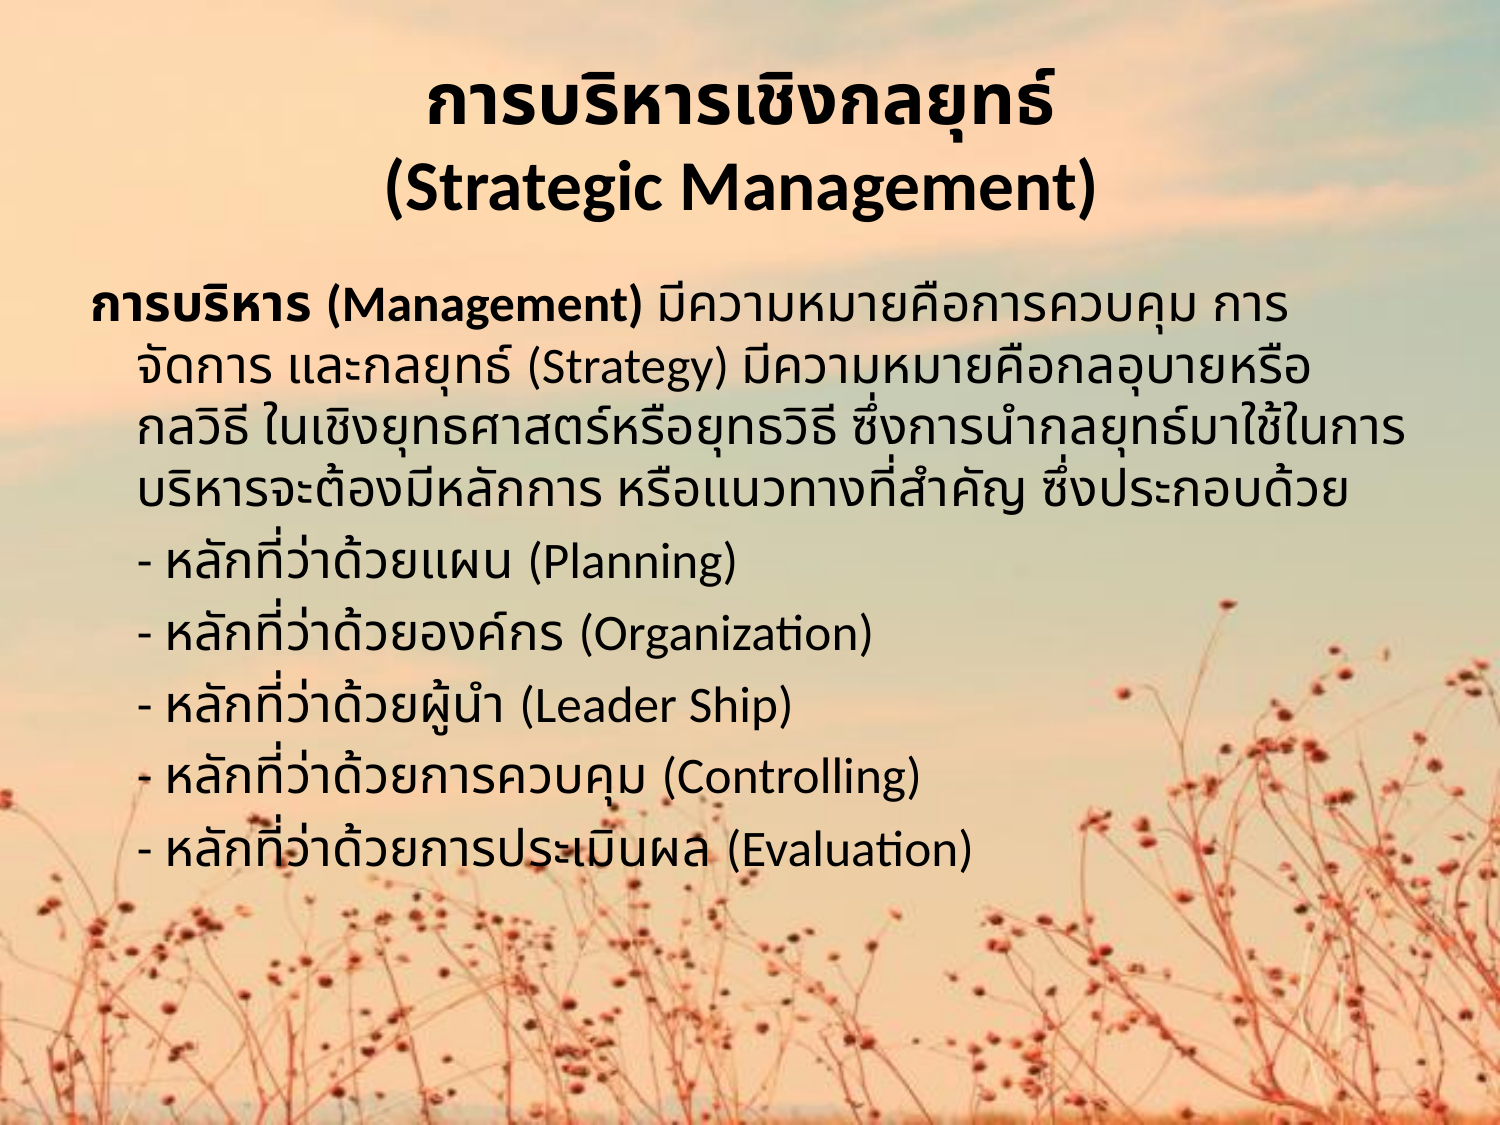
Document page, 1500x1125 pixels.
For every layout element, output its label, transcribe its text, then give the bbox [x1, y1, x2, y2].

list การบริหาร (Management) มีความหมายคือการควบคุม การจัดการ และกลยุทธ์ (Strategy) มีความหมายคือกลอุบายหรือกลวิธี ในเชิงยุทธศาสตร์หรือยุทธวิธี ซึ่งการนำกลยุทธ์มาใช้ในการบริหารจะต้องมีหลักการ หรือแนวทางที่สำคัญ ซึ่งประกอบด้วย - หลักที่ว่าด้วยแผน (Planning) - หลักที่ว่าด้วยองค์กร (Organization) - หลักที่ว่าด้วยผู้นำ (Leader Ship) - หลักที่ว่าด้วยการควบคุม (Controlling) - หลักที่ว่าด้วยการประเมินผล (Evaluation) [75, 262, 1425, 1005]
picture [0, 0, 1500, 1125]
title การบริหารเชิงกลยุทธ์ (Strategic Management) [75, 45, 1425, 233]
